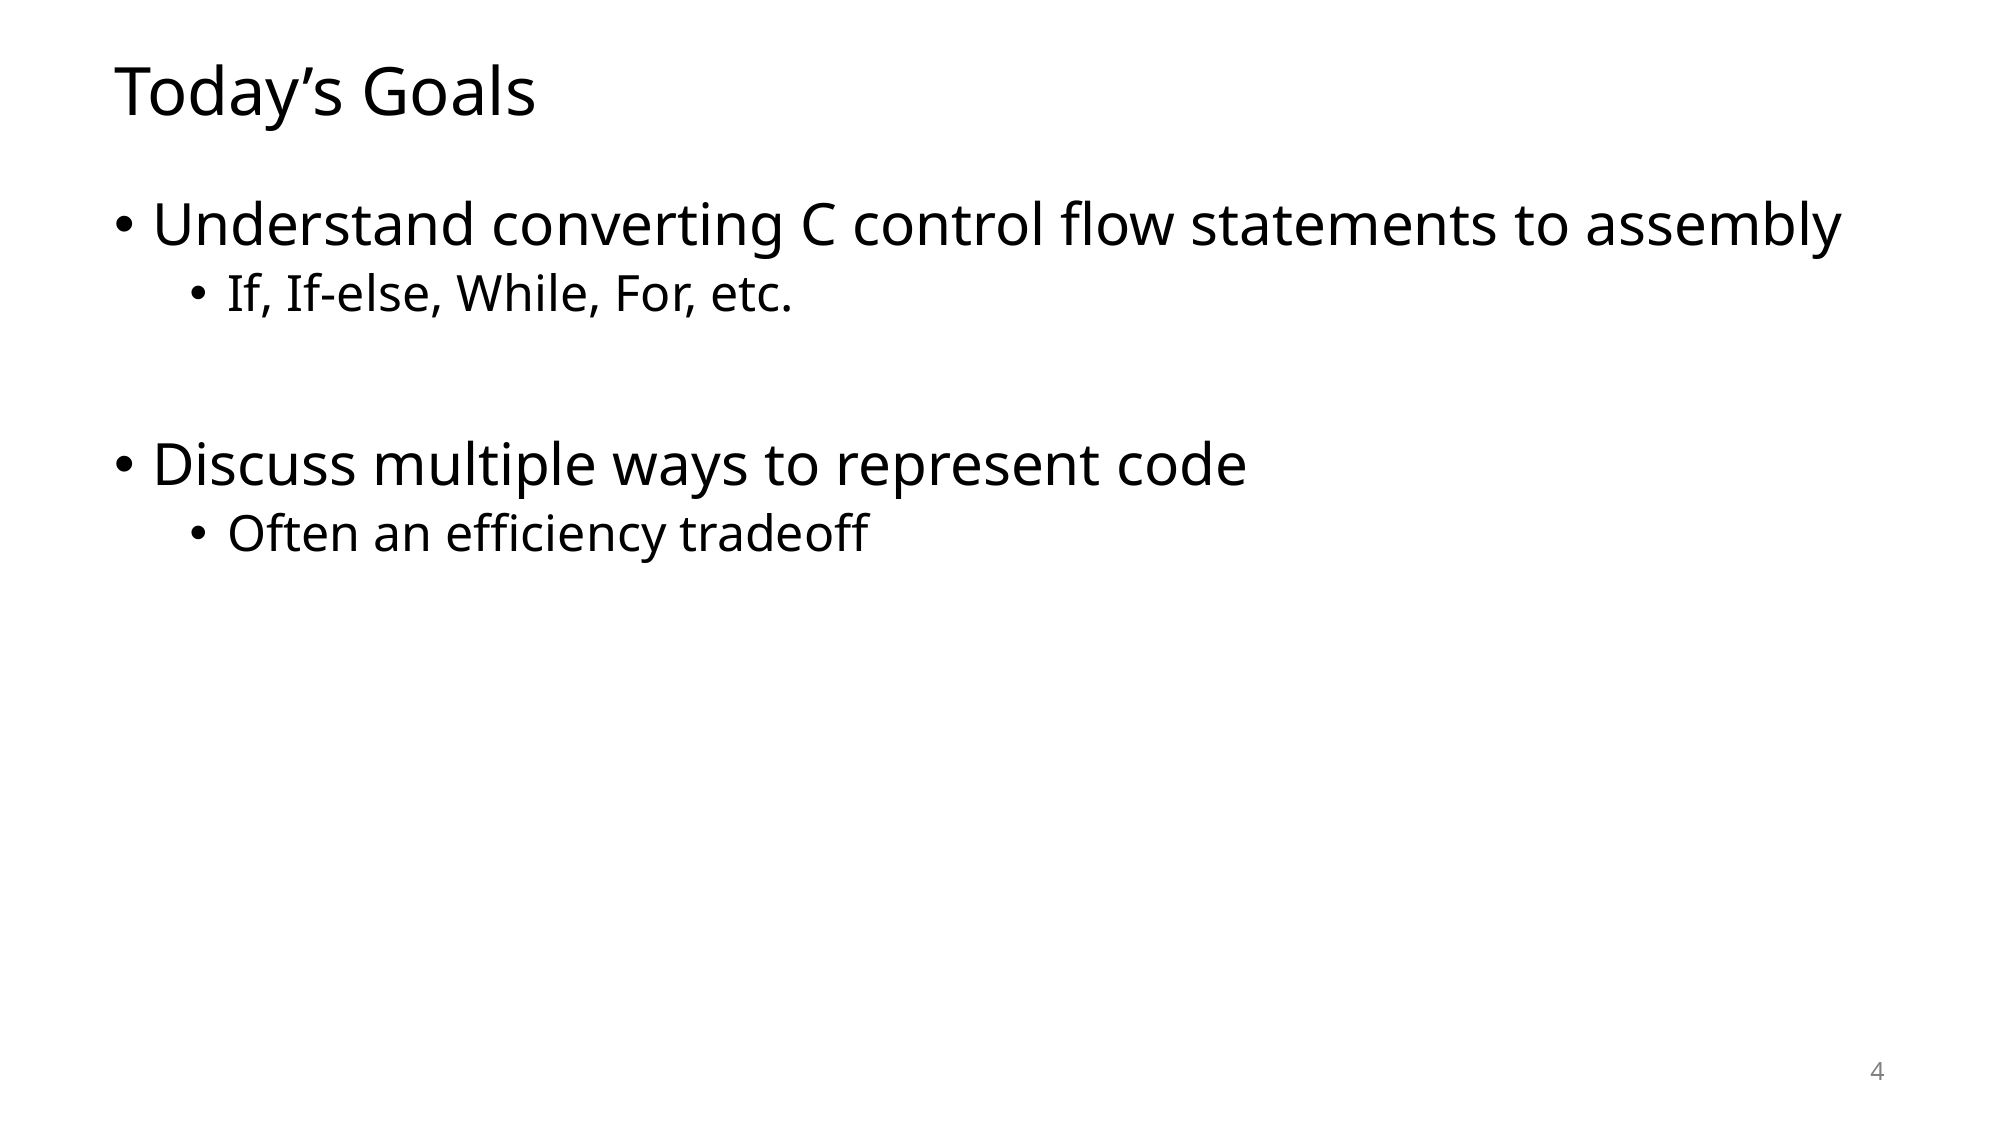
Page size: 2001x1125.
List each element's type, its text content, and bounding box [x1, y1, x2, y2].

slide_number 4 [1749, 1042, 1900, 1103]
title Today’s Goals [99, 37, 1900, 150]
list Understand converting C control flow statements to assembly If, If-else, While, For, etc. Discuss multiple ways to represent code Often an efficiency tradeoff [99, 187, 1900, 1013]
